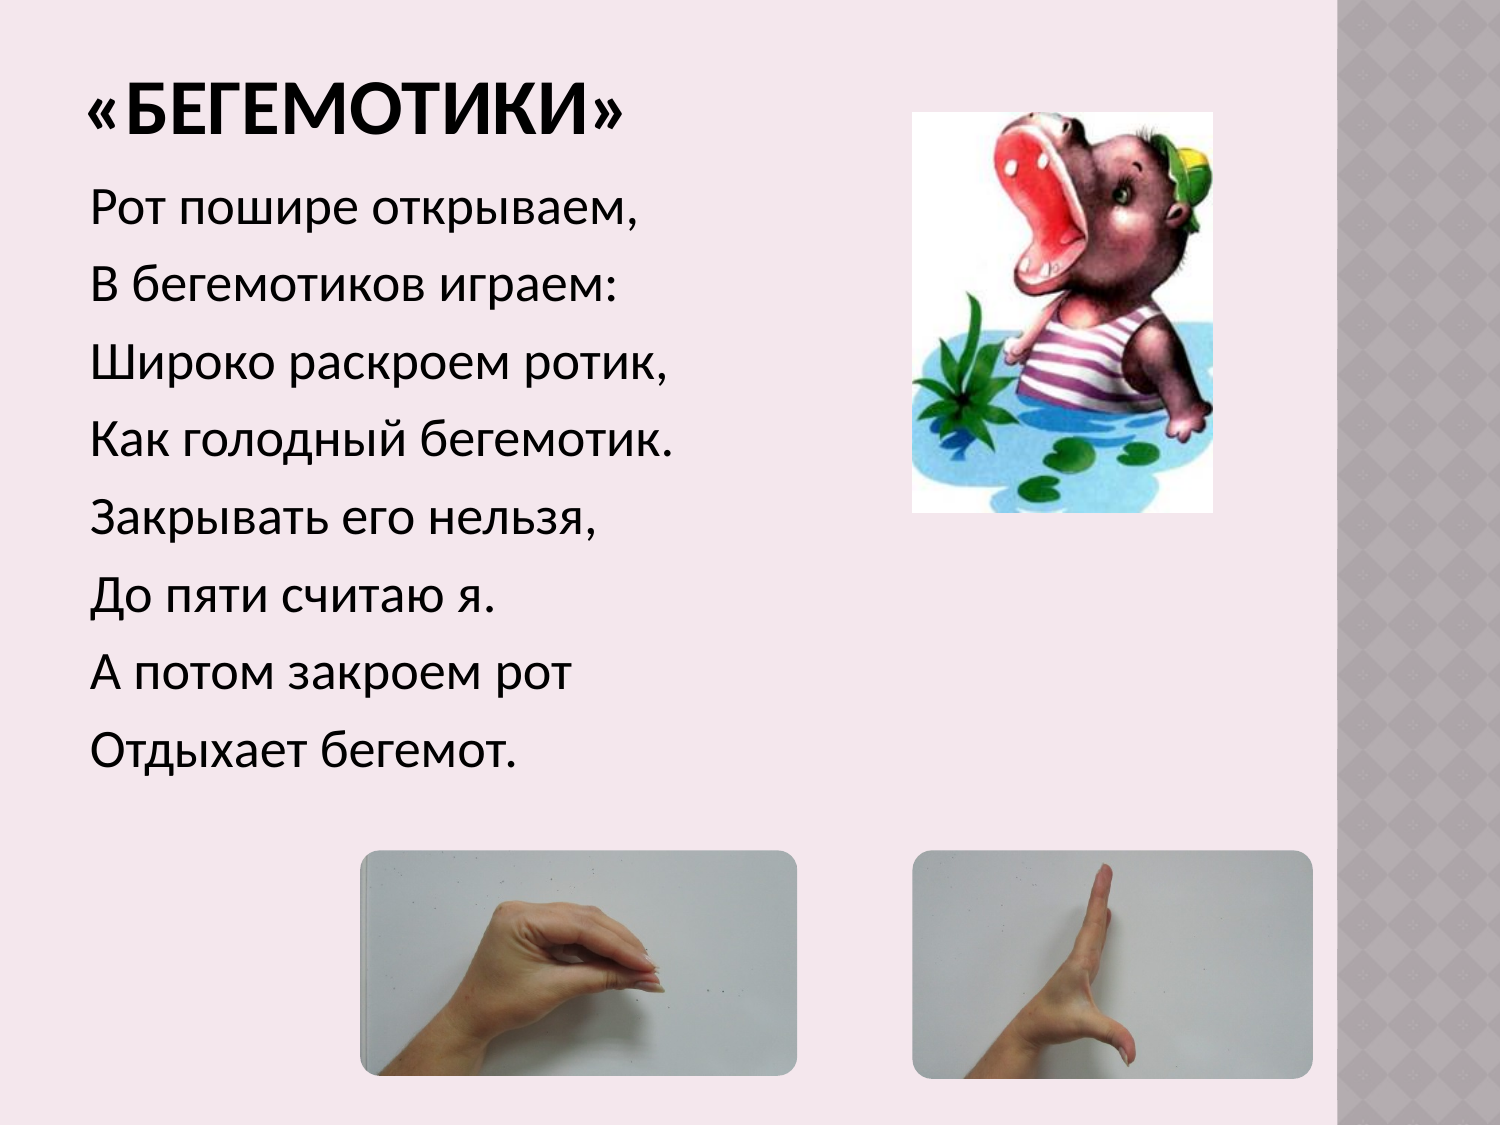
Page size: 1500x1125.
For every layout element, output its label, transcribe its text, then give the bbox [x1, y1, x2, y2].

picture [912, 850, 1314, 1080]
picture [359, 850, 798, 1077]
list Рот пошире открываем, В бегемотиков играем: Широко раскроем ротик, Как голодный бегемотик. Закрывать его нельзя, До пяти считаю я. А потом закроем рот Отдыхает бегемот. [75, 162, 1300, 1062]
picture [912, 112, 1213, 513]
title «Бегемотики» [75, 45, 1300, 150]
